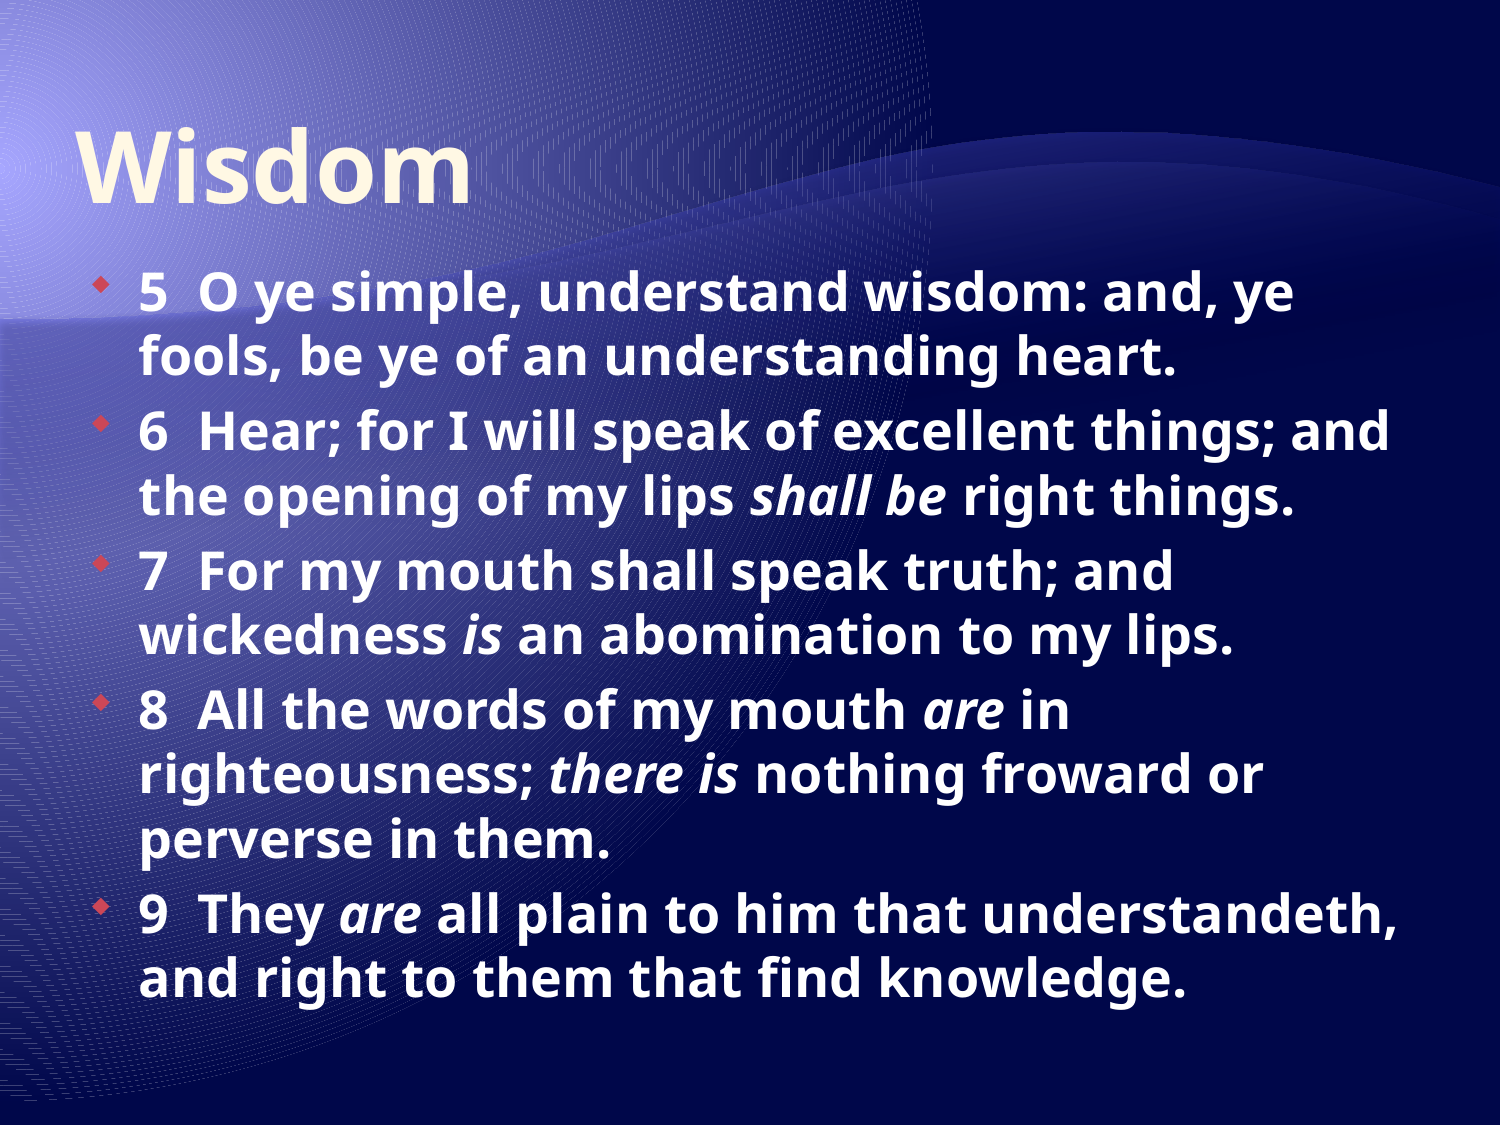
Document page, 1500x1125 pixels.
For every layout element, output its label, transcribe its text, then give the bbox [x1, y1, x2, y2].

list 5 O ye simple, understand wisdom: and, ye fools, be ye of an understanding heart. 6 Hear; for I will speak of excellent things; and the opening of my lips shall be right things. 7 For my mouth shall speak truth; and wickedness is an abomination to my lips. 8 All the words of my mouth are in righteousness; there is nothing froward or perverse in them. 9 They are all plain to him that understandeth, and right to them that find knowledge. [75, 249, 1425, 1033]
title Wisdom [75, 87, 1425, 225]
